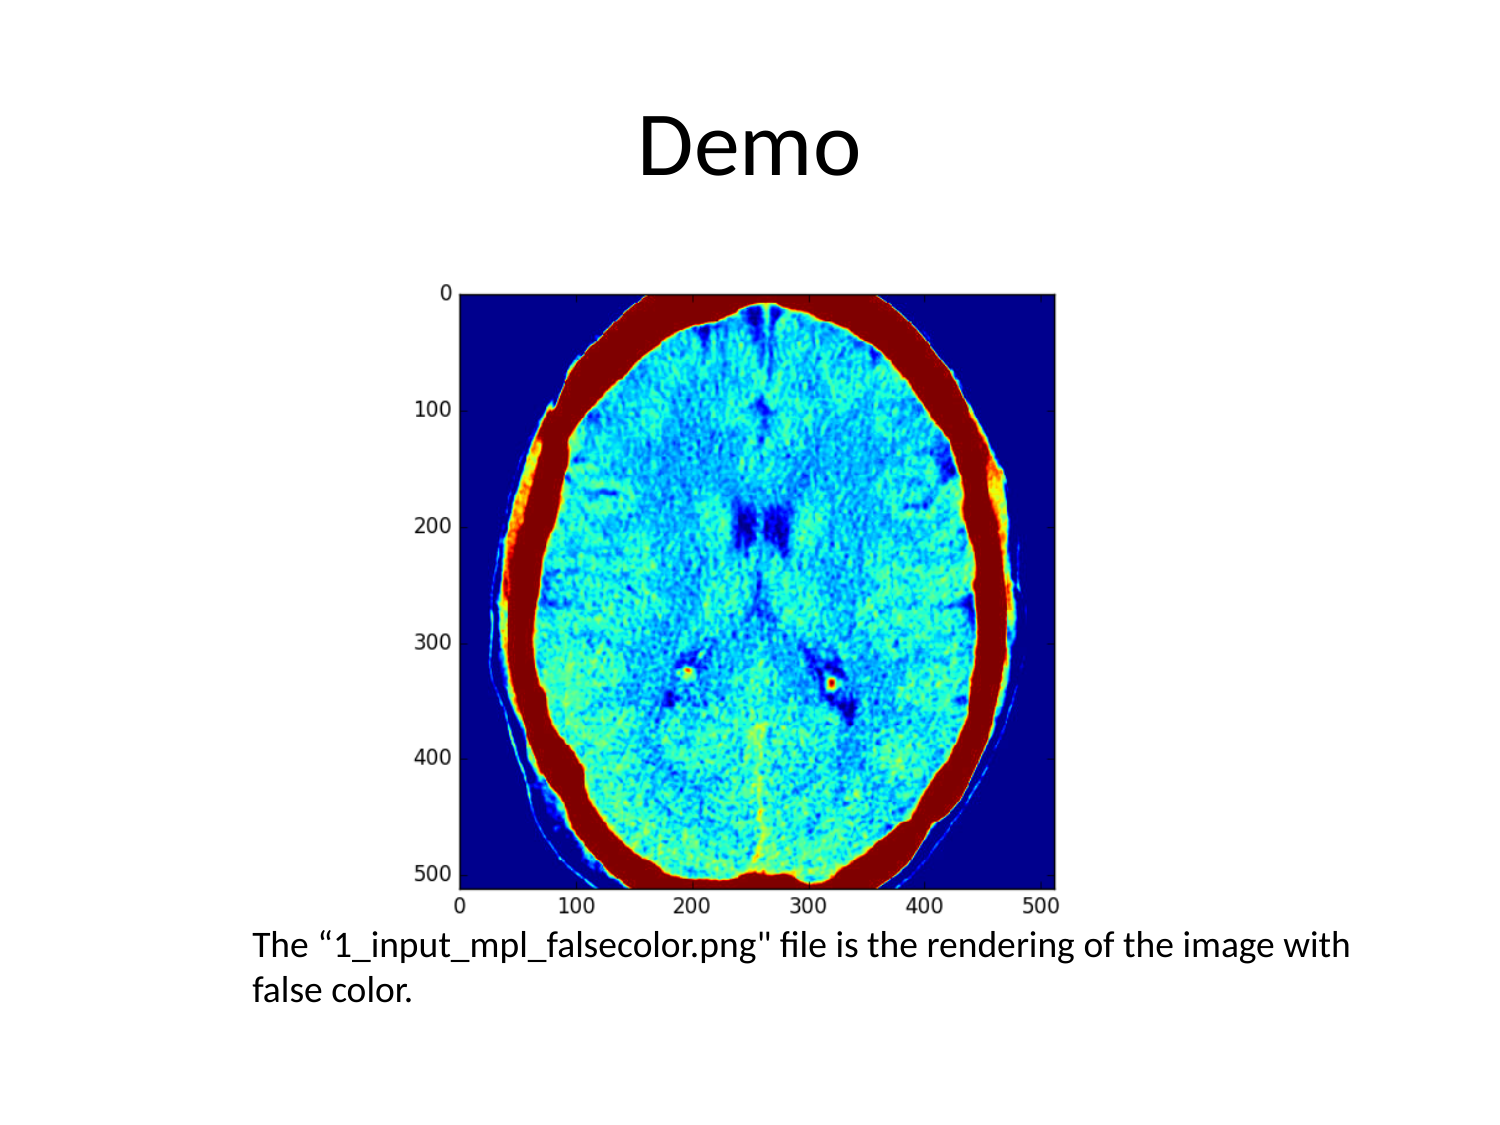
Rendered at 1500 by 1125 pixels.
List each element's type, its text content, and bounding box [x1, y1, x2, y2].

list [249, 219, 1241, 963]
title Demo [75, 45, 1425, 233]
text_box The “1_input_mpl_falsecolor.png" file is the rendering of the image with false color. [237, 912, 1388, 1018]
